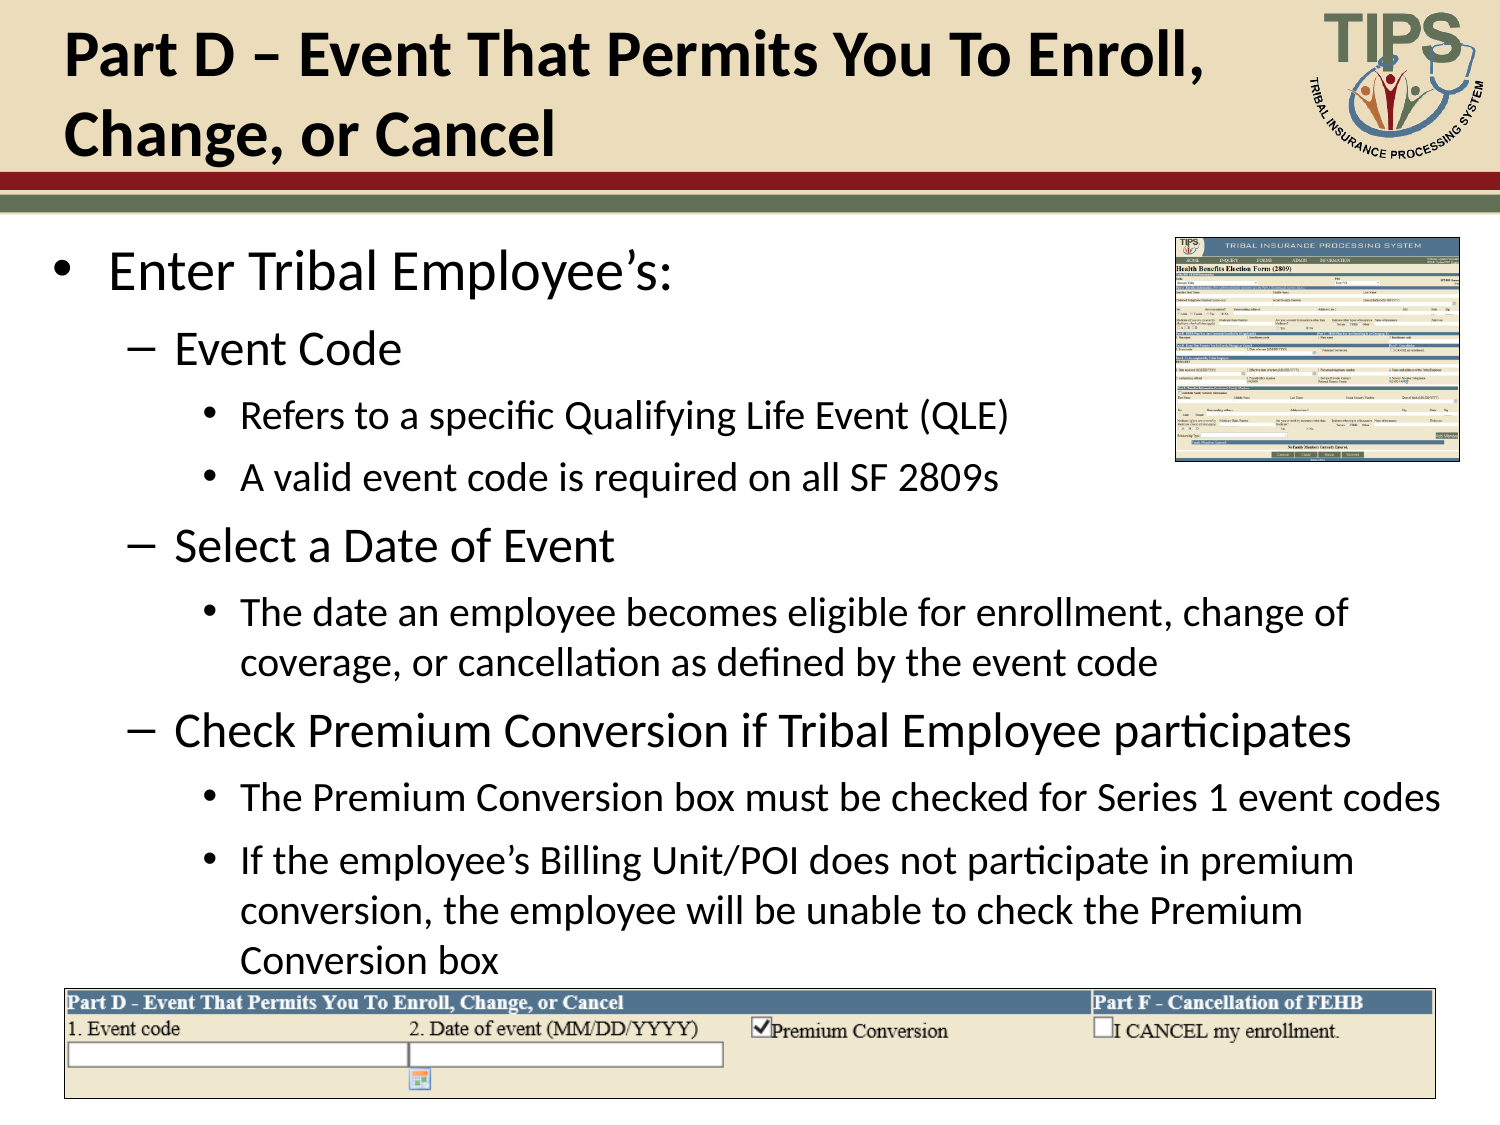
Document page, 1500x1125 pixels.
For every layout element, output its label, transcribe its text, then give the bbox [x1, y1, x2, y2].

picture [1174, 237, 1461, 463]
list Enter Tribal Employee’s: Event Code Refers to a specific Qualifying Life Event (QLE) A valid event code is required on all SF 2809s Select a Date of Event The date an employee becomes eligible for enrollment, change of coverage, or cancellation as defined by the event code Check Premium Conversion if Tribal Employee participates The Premium Conversion box must be checked for Series 1 event codes If the employee’s Billing Unit/POI does not participate in premium conversion, the employee will be unable to check the Premium Conversion box [37, 224, 1463, 1031]
picture [1305, 12, 1488, 163]
title Part D – Event That Permits You To Enroll, Change, or Cancel [49, 0, 1280, 180]
picture [63, 988, 1437, 1099]
